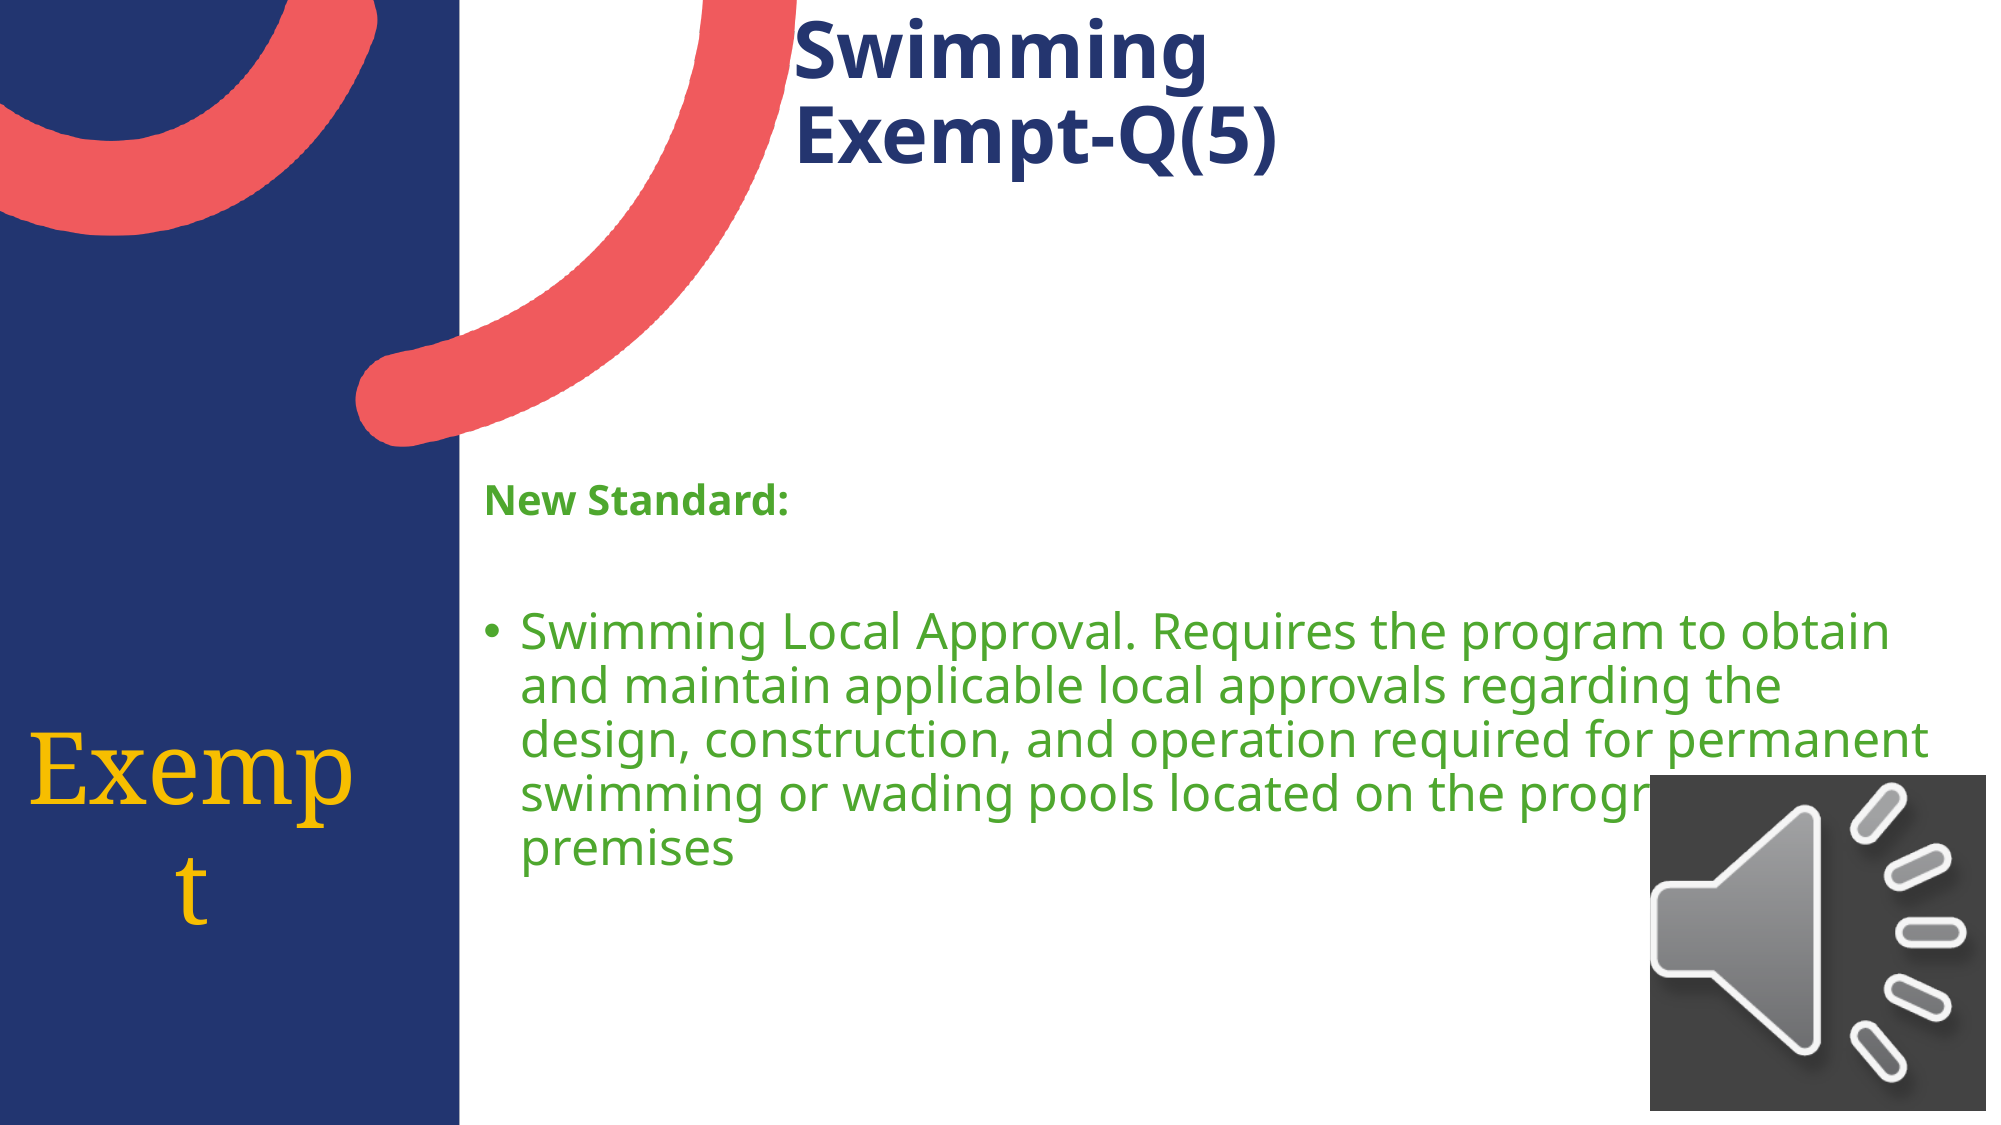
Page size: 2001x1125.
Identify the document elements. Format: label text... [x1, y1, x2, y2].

picture [0, 0, 1934, 1125]
picture [1648, 773, 1987, 1112]
text_box Exempt [0, 697, 385, 953]
list New Standard: Swimming Local Approval. Requires the program to obtain and maintain applicable local approvals regarding the design, construction, and operation required for permanent swimming or wading pools located on the program premises [468, 215, 1968, 1125]
title Swimming Exempt-Q(5) [778, 0, 2000, 191]
